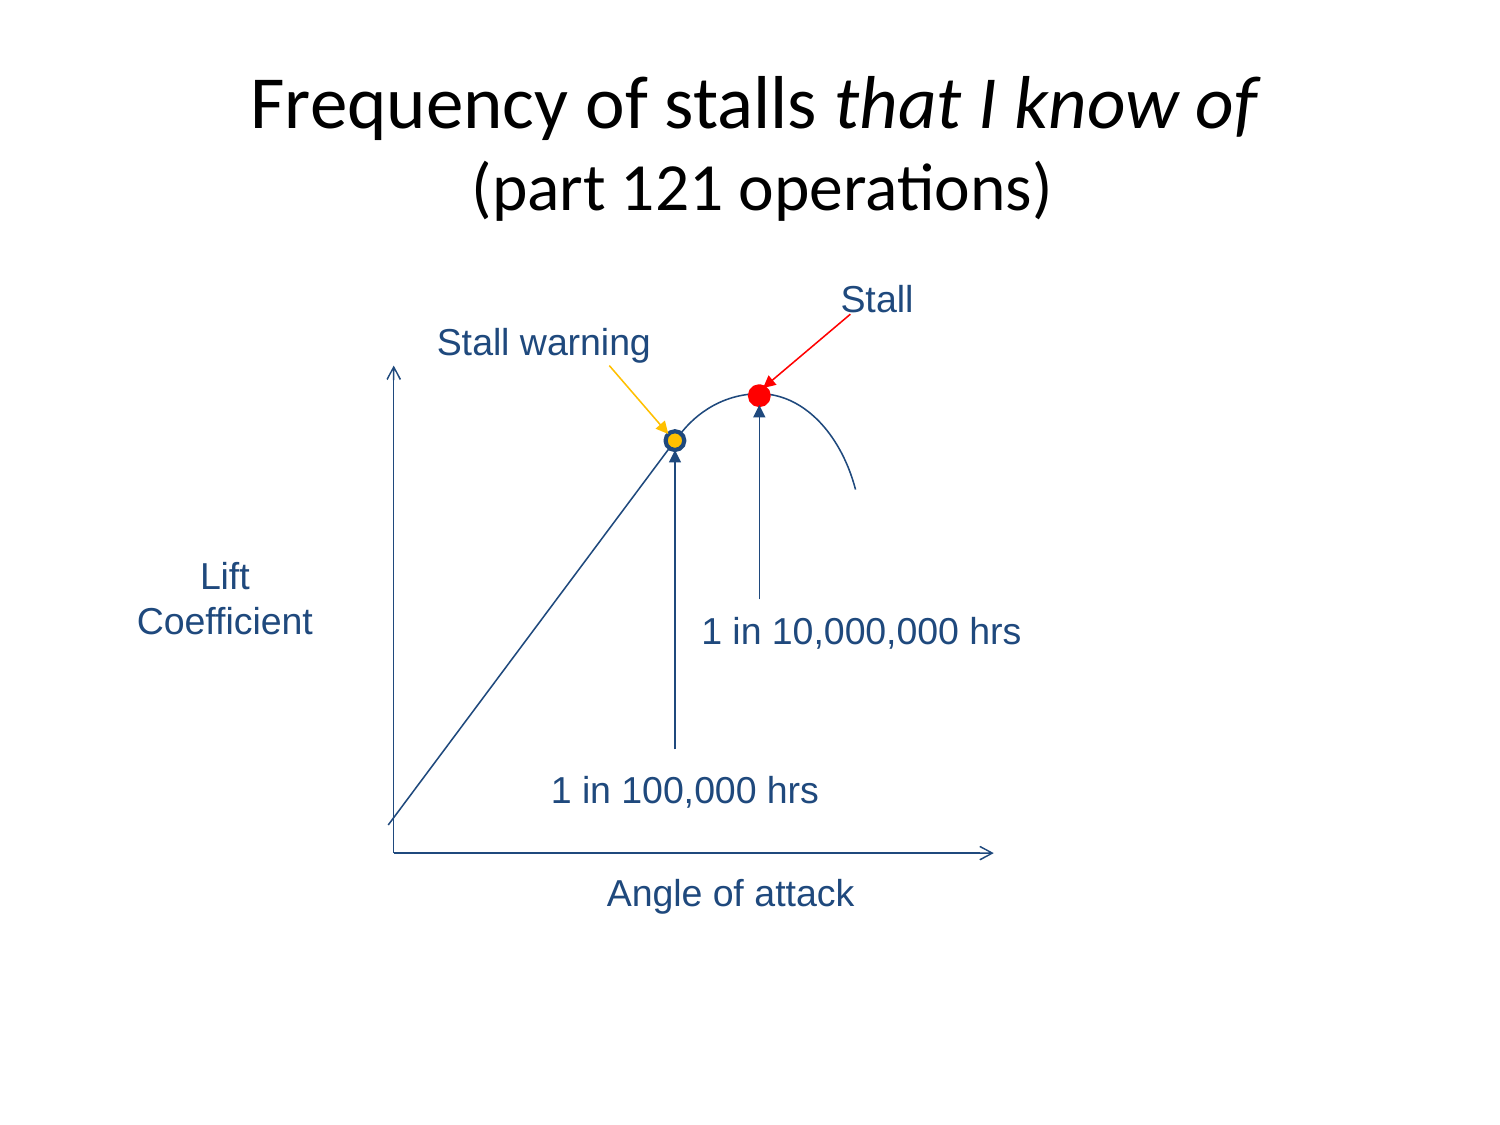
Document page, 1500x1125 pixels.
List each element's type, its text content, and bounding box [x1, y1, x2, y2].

text_box Stall [825, 267, 929, 327]
text_box 1 in 100,000 hrs [680, 758, 835, 819]
text_box [761, 398, 857, 542]
text_box Stall warning [422, 310, 666, 371]
text_box 1 in 10,000,000 hrs [686, 599, 1037, 660]
text_box [682, 393, 757, 503]
text_box Lift Coefficient [122, 544, 328, 650]
text_box [747, 384, 771, 407]
text_box Angle of attack [592, 862, 870, 922]
text_box Frequency of stalls that I know of (part 121 operations) [75, 45, 1450, 233]
text_box [672, 429, 687, 451]
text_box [388, 440, 676, 826]
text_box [762, 313, 851, 389]
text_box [609, 365, 669, 435]
